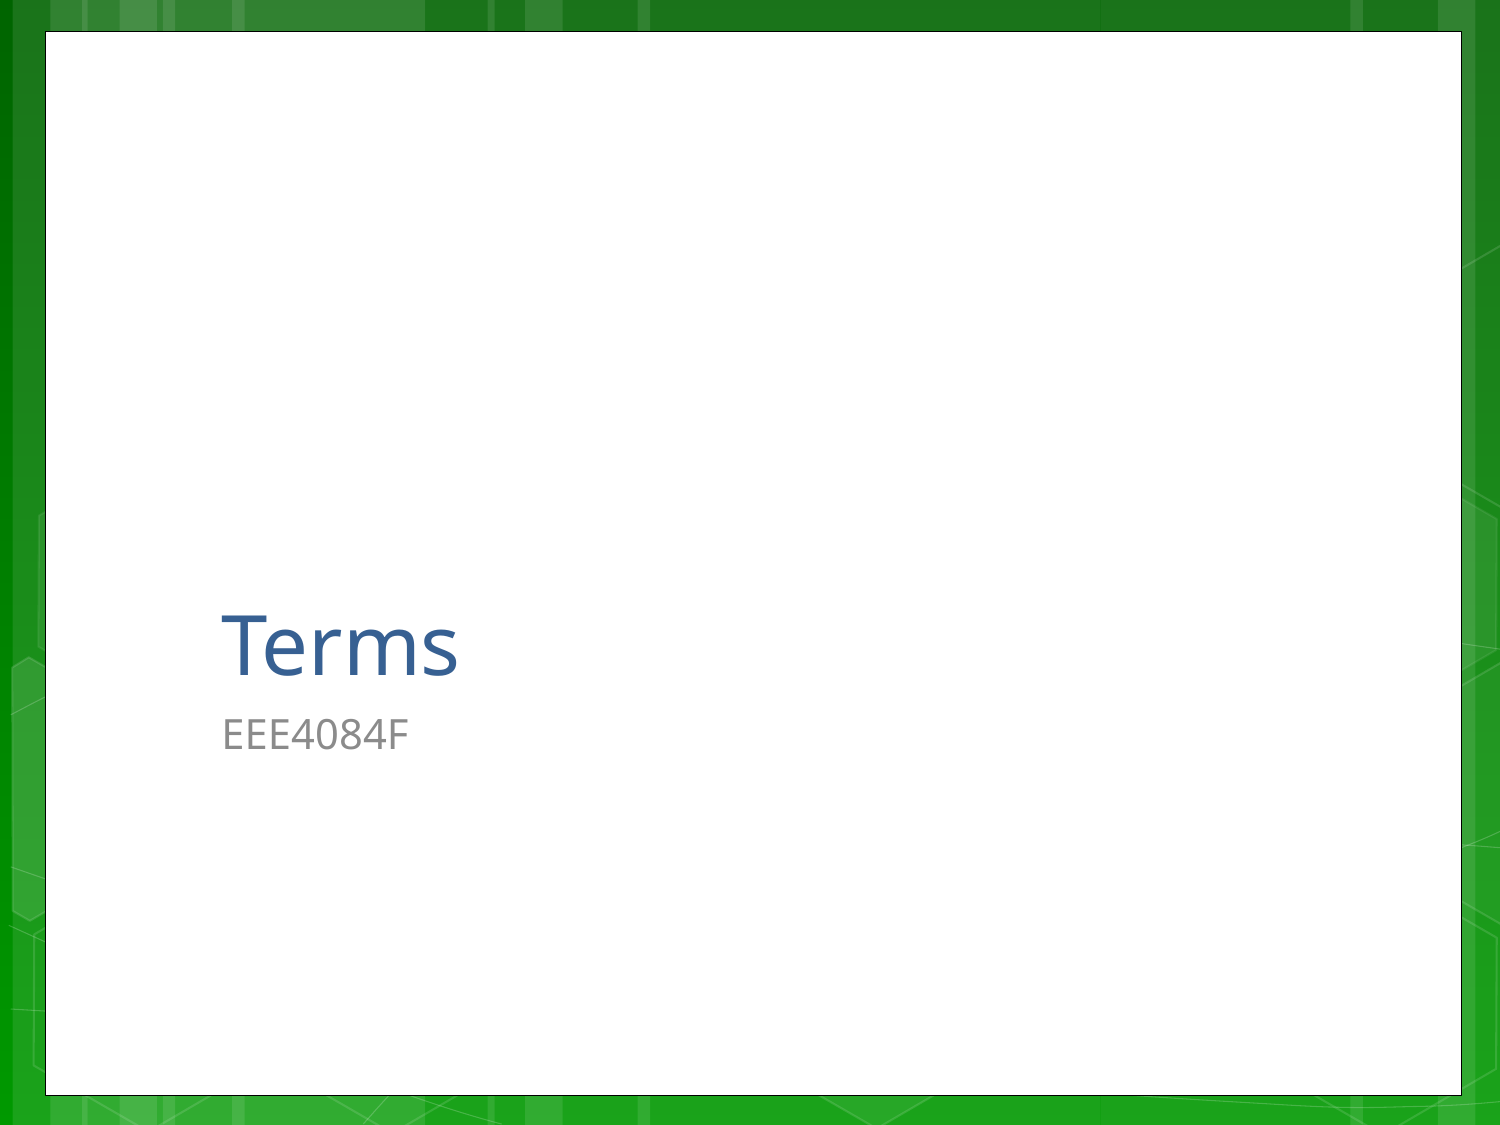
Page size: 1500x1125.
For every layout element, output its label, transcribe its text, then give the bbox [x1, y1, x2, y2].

list EEE4084F [206, 699, 1296, 950]
title Terms [206, 475, 1296, 699]
